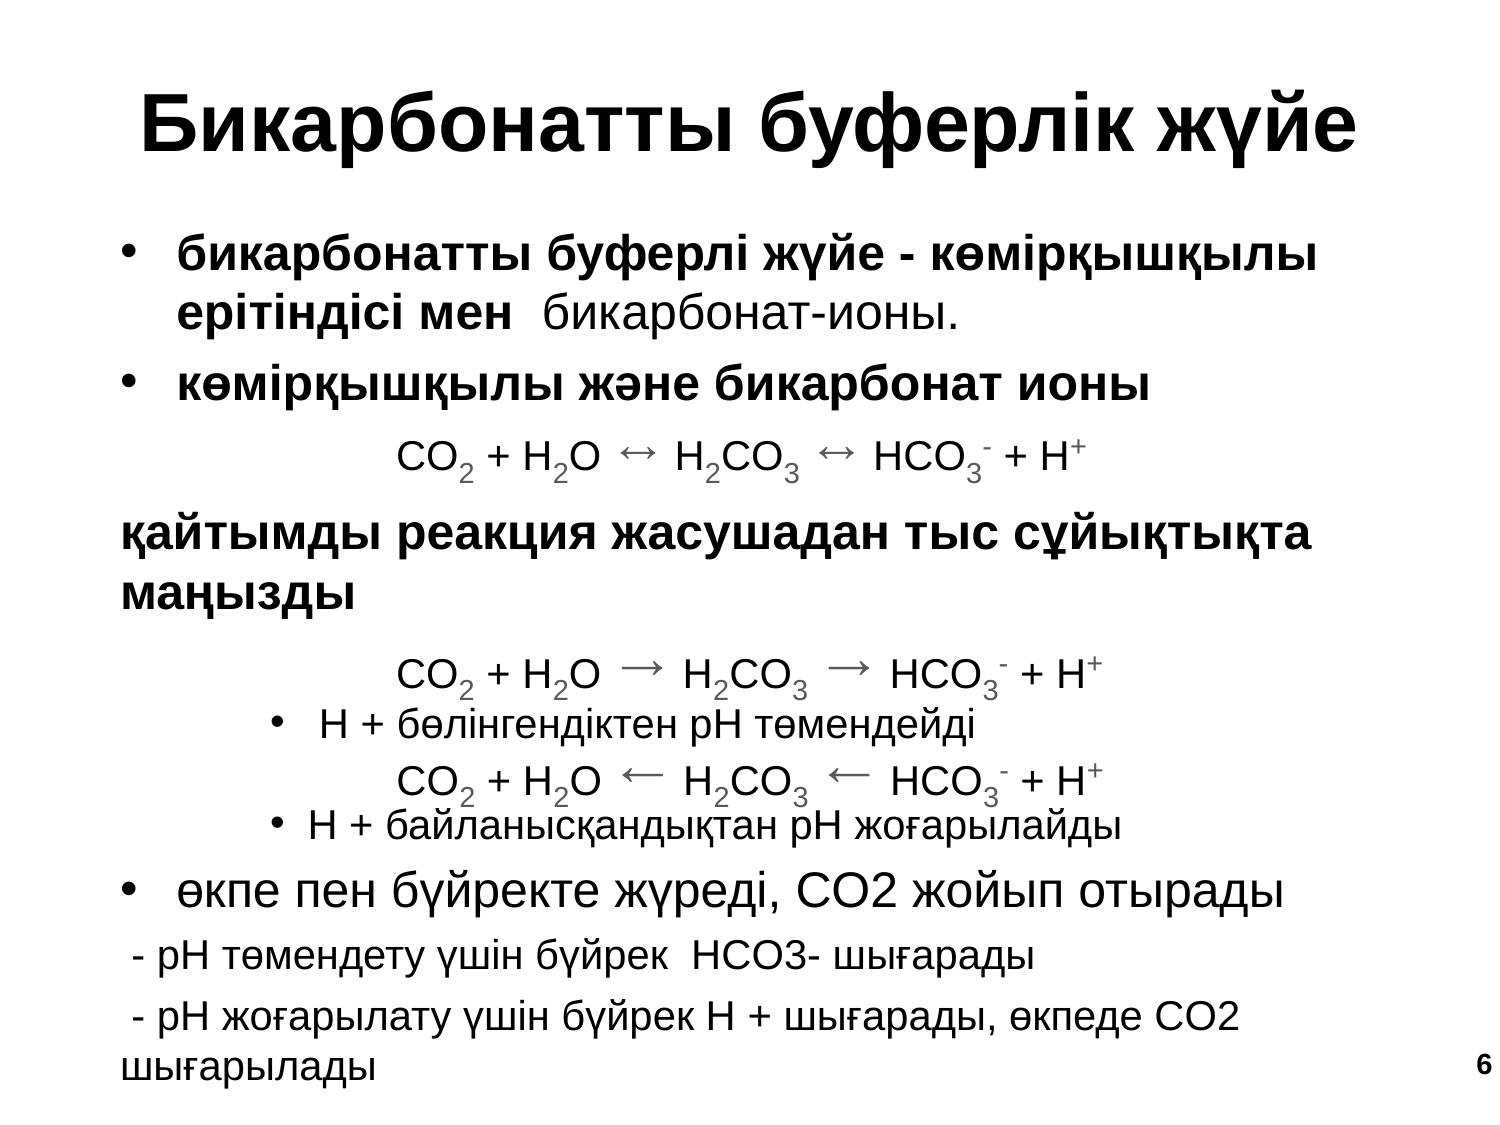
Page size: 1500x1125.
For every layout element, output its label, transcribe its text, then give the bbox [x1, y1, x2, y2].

slide_number ‹#› [1475, 1037, 1500, 1125]
list бикарбонатты буферлі жүйе - көмірқышқылы ерітіндісі мен бикарбонат-ионы. көмірқышқылы және бикарбонат ионы CO2 + H2O ↔ H2CO3 ↔ HCO3- + H+ қайтымды реакция жасушадан тыс сұйықтықта маңызды CO2 + H2O → H2CO3 → HCO3- + H+ H + бөлінгендіктен рН төмендейді CO2 + H2O ← H2CO3 ← HCO3- + H+ H + байланысқандықтан рН жоғарылайды өкпе пен бүйректе жүреді, CO2 жойып отырады - рН төмендету үшін бүйрек HCO3- шығарады - рН жоғарылату үшін бүйрек H + шығарады, өкпеде CO2 шығарылады [112, 212, 1475, 1125]
title Бикарбонатты буферлік жүйе [36, 56, 1464, 182]
